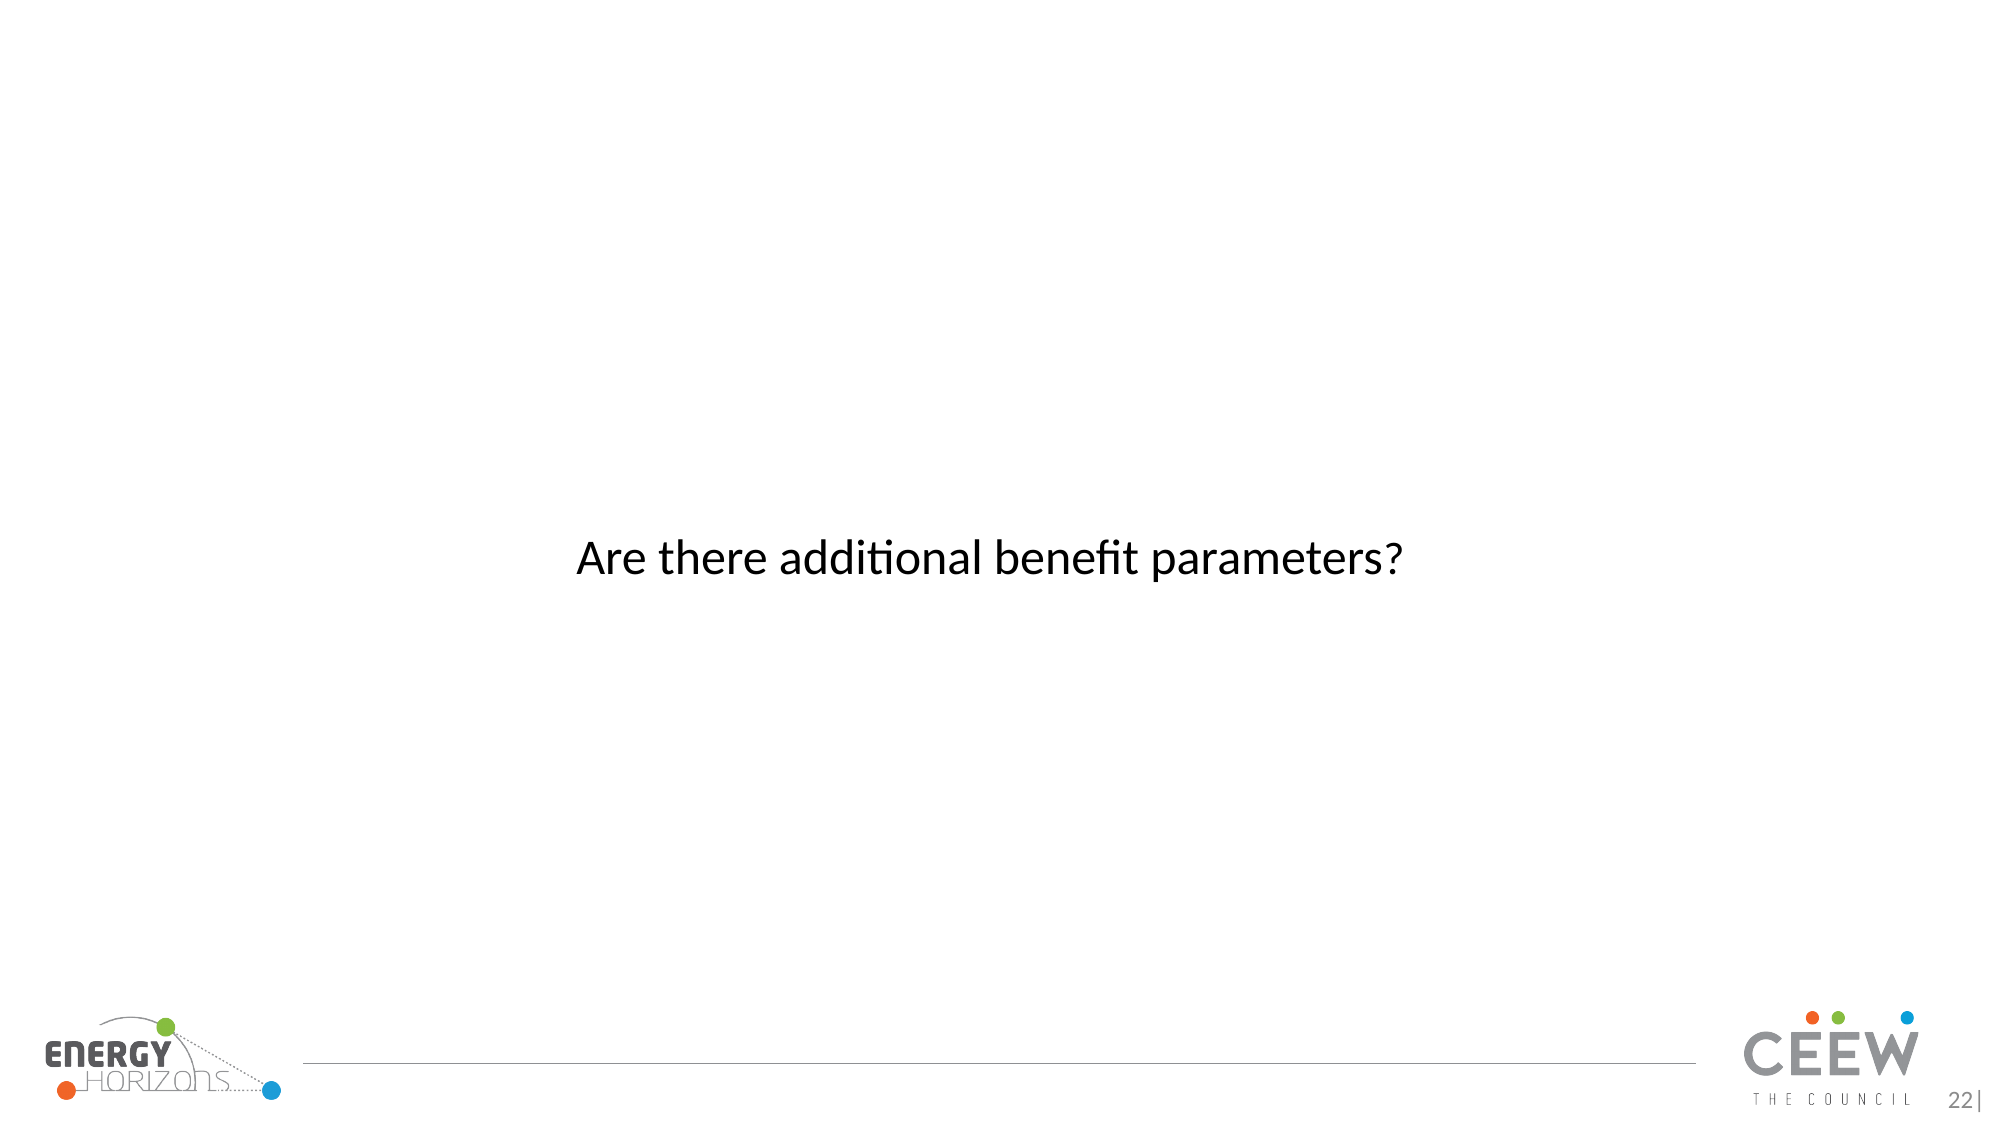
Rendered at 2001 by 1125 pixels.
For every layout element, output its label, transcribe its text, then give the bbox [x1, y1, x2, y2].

picture [0, 943, 326, 1125]
list Are there additional benefit parameters? [64, 162, 1916, 947]
slide_number 22| [1873, 1068, 2000, 1125]
picture [1744, 1011, 1919, 1105]
